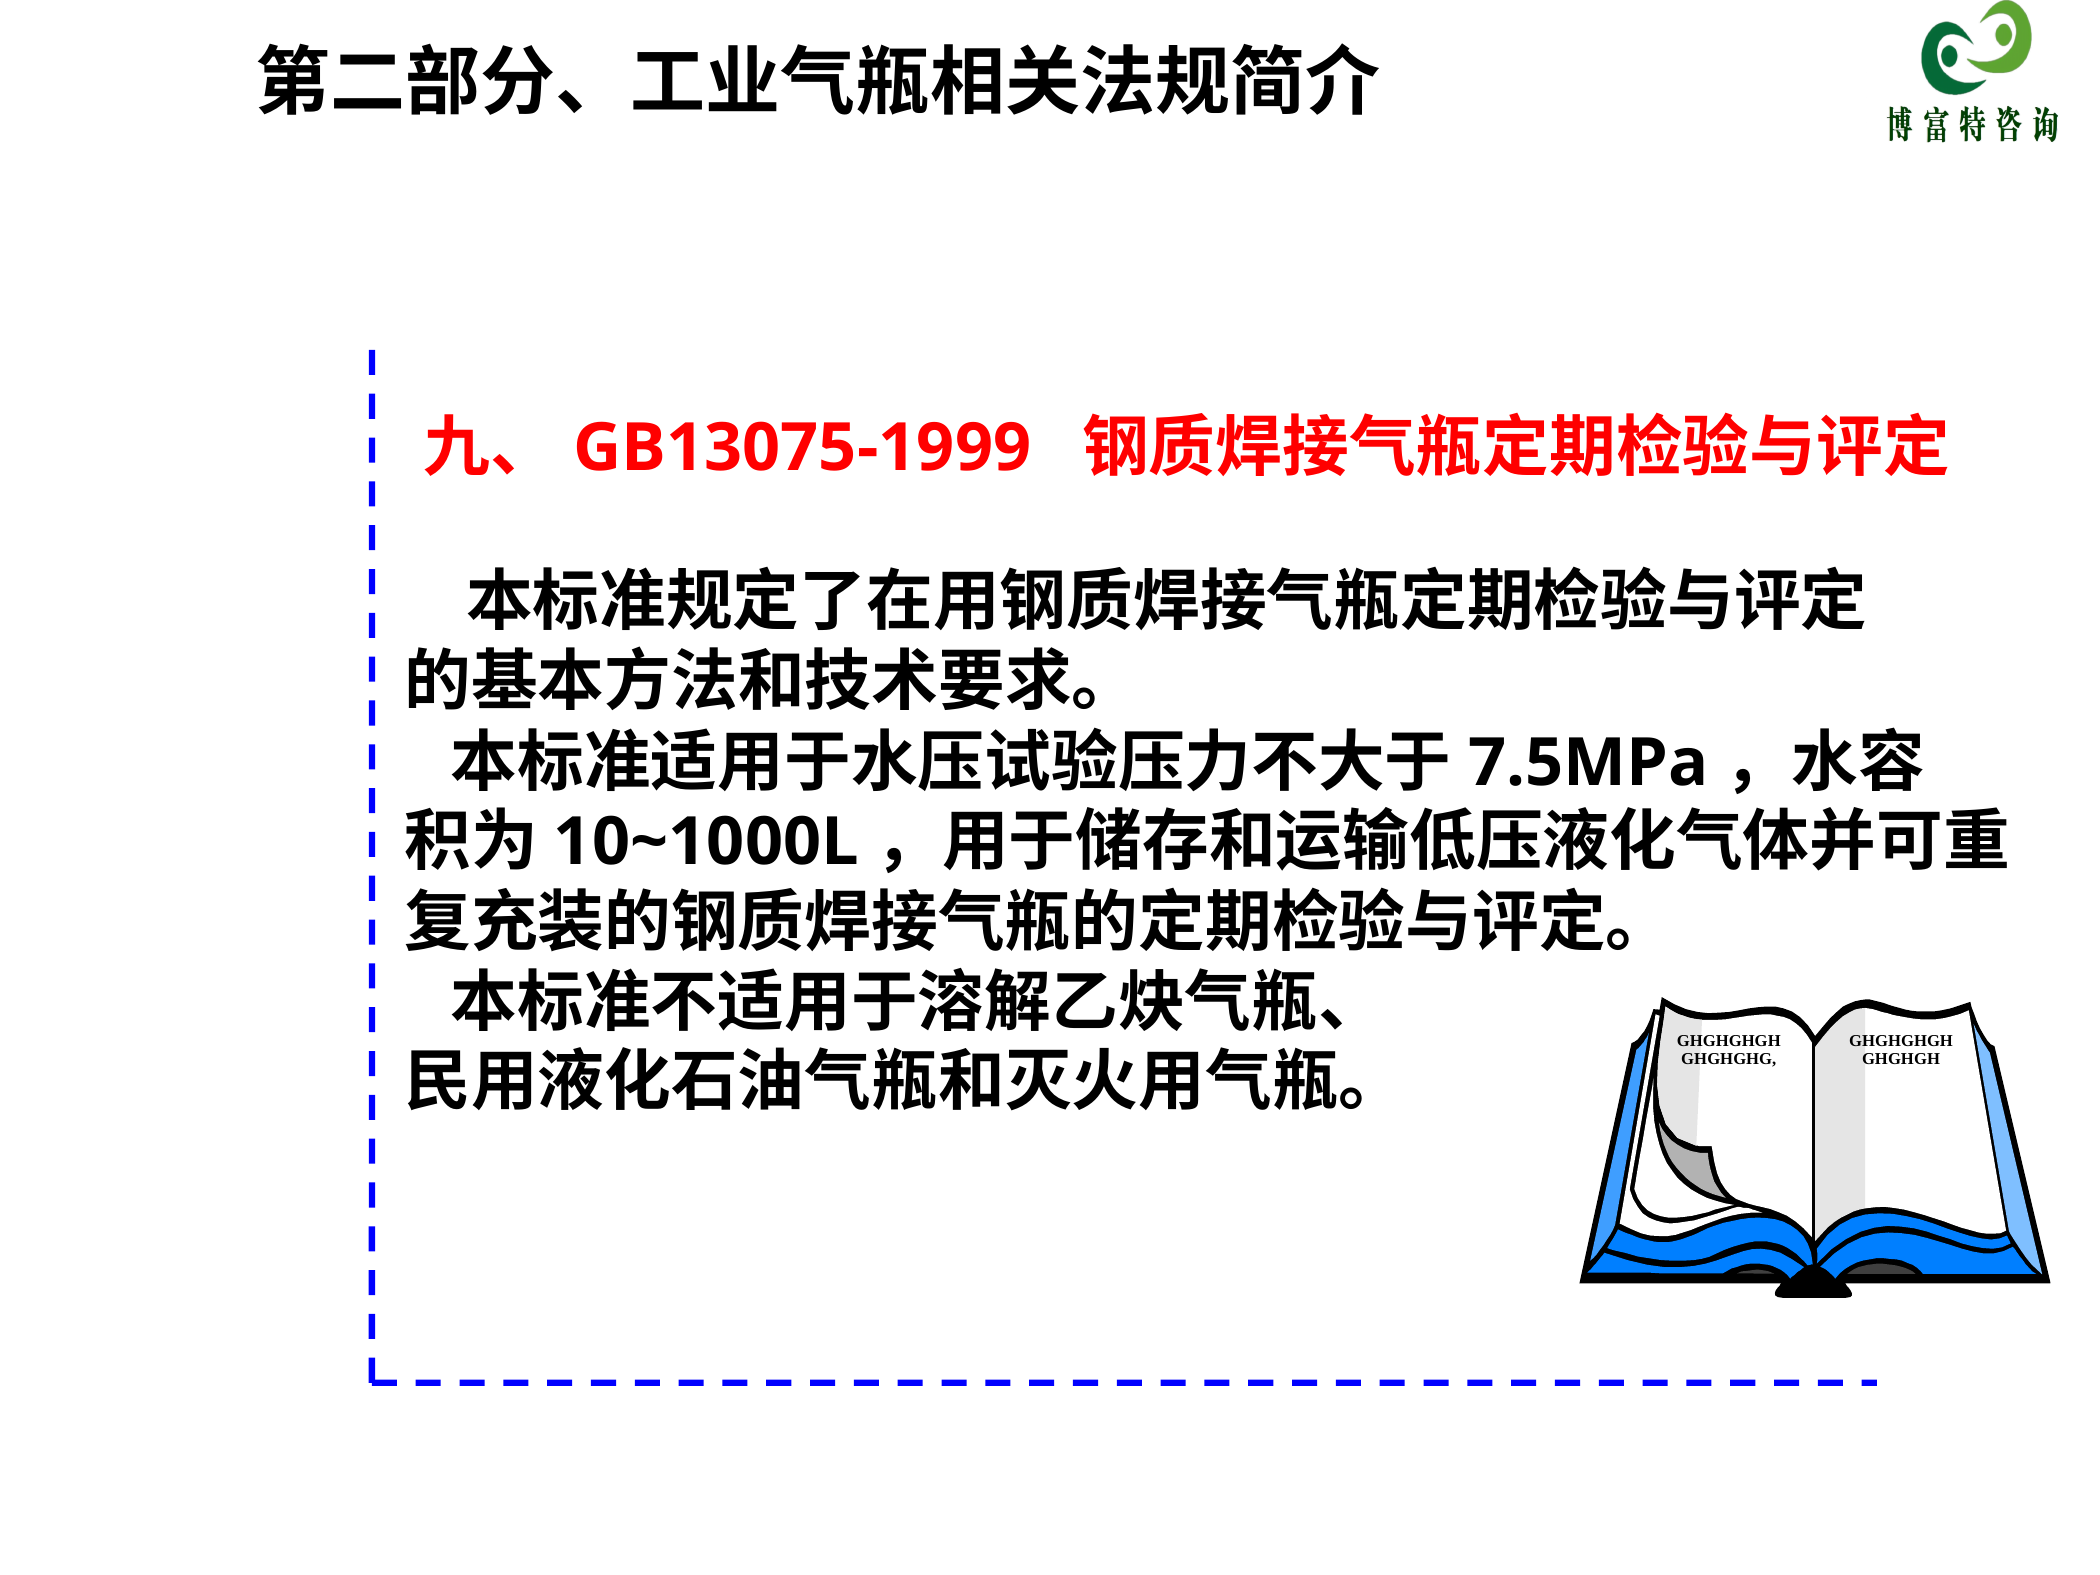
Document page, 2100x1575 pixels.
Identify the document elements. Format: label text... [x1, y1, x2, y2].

text_box 九、GB13075-1999 钢质焊接气瓶定期检验与评定 [408, 405, 2032, 492]
picture [1866, 0, 2086, 147]
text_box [1579, 969, 2051, 1300]
text_box 第二部分、工业气瓶相关法规简介 [98, 36, 1538, 132]
text_box 本标准规定了在用钢质焊接气瓶定期检验与评定 的基本方法和技术要求。 本标准适用于水压试验压力不大于7.5MPa，水容 积为10~1000L，用于储存和运输低压液化气体并可重 复充装的钢质焊接气瓶的定期检验与评定。 本标准不适用于溶解乙炔气瓶、 民用液化石油气瓶和灭火用气瓶。 [389, 551, 2025, 1126]
